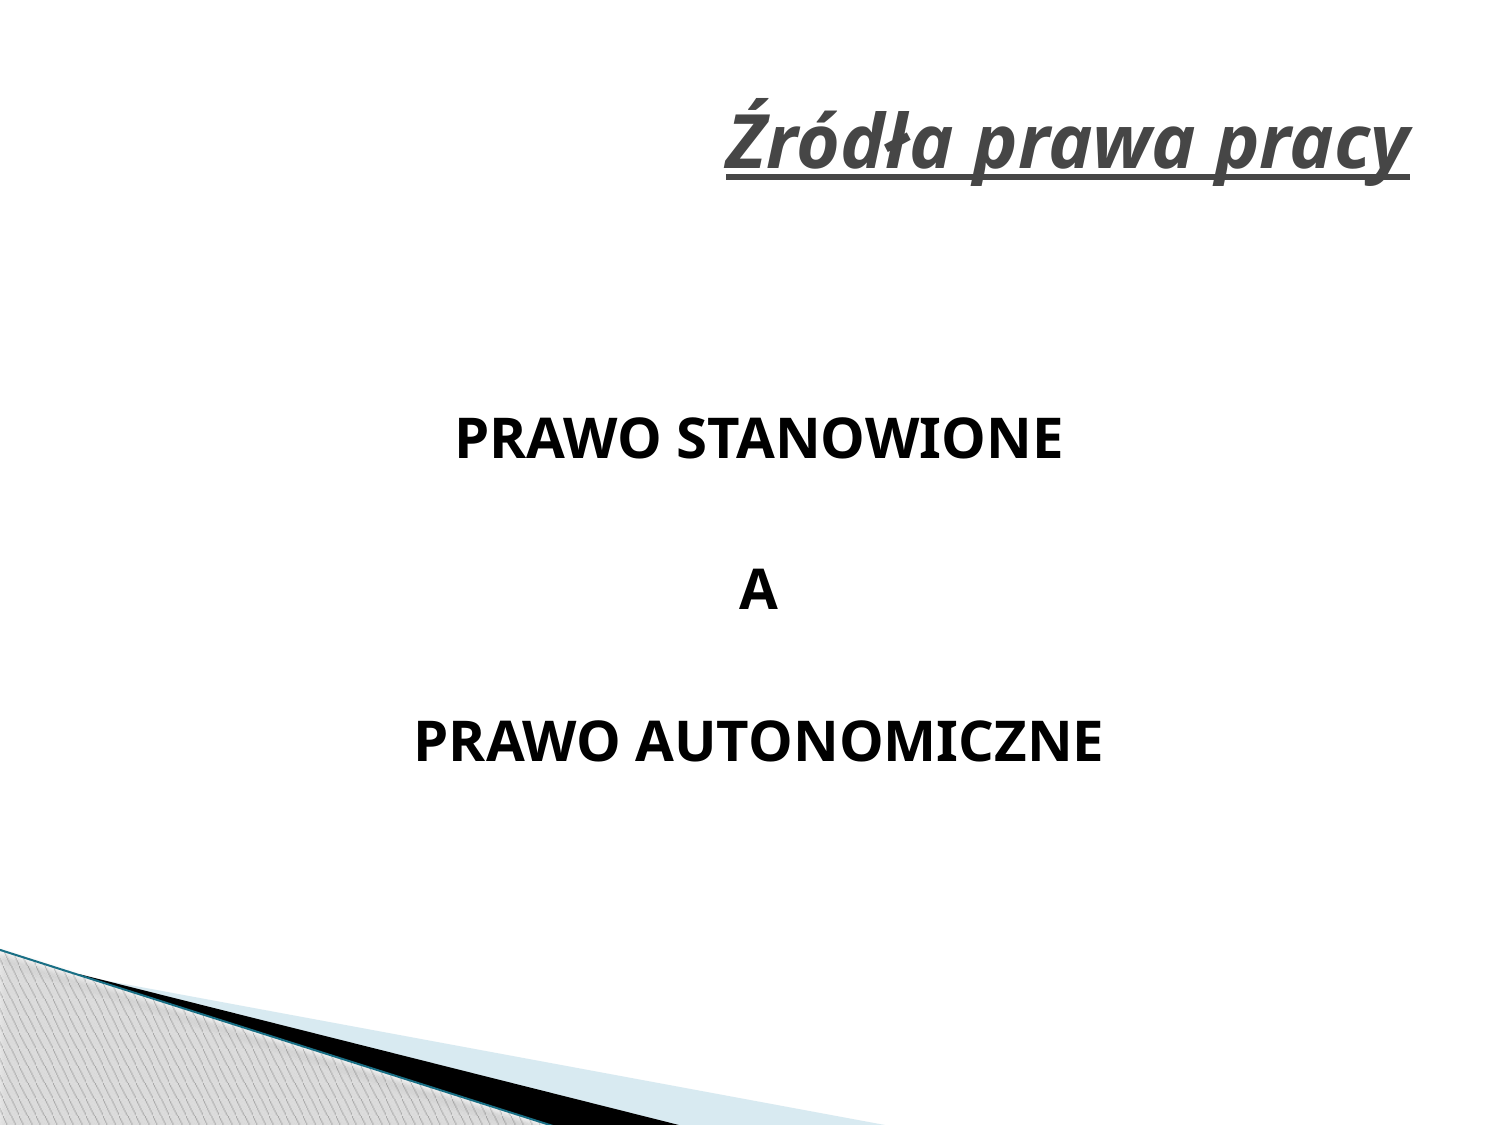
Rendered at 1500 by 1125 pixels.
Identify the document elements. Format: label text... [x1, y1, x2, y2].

title Źródła prawa pracy [75, 45, 1425, 233]
list PRAWO STANOWIONE A PRAWO AUTONOMICZNE [75, 243, 1425, 986]
